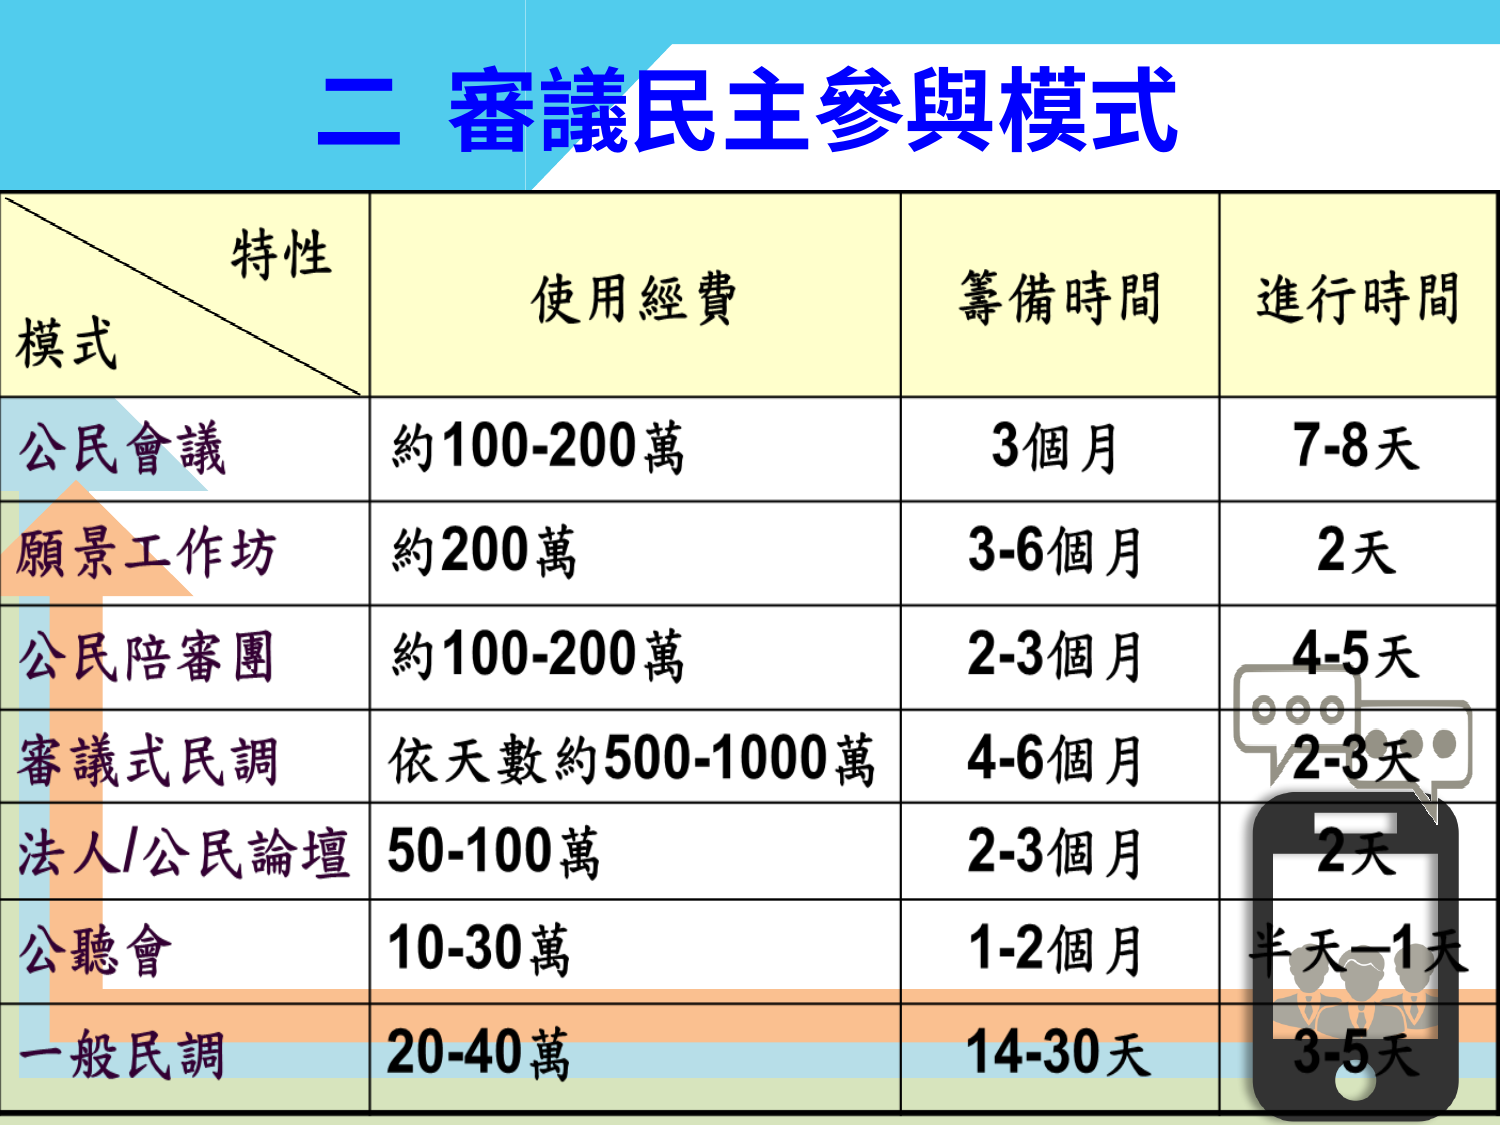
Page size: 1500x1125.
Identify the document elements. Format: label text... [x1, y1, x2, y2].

picture [0, 189, 1500, 1125]
text_box 二 審議民主參與模式 [88, 30, 1406, 185]
